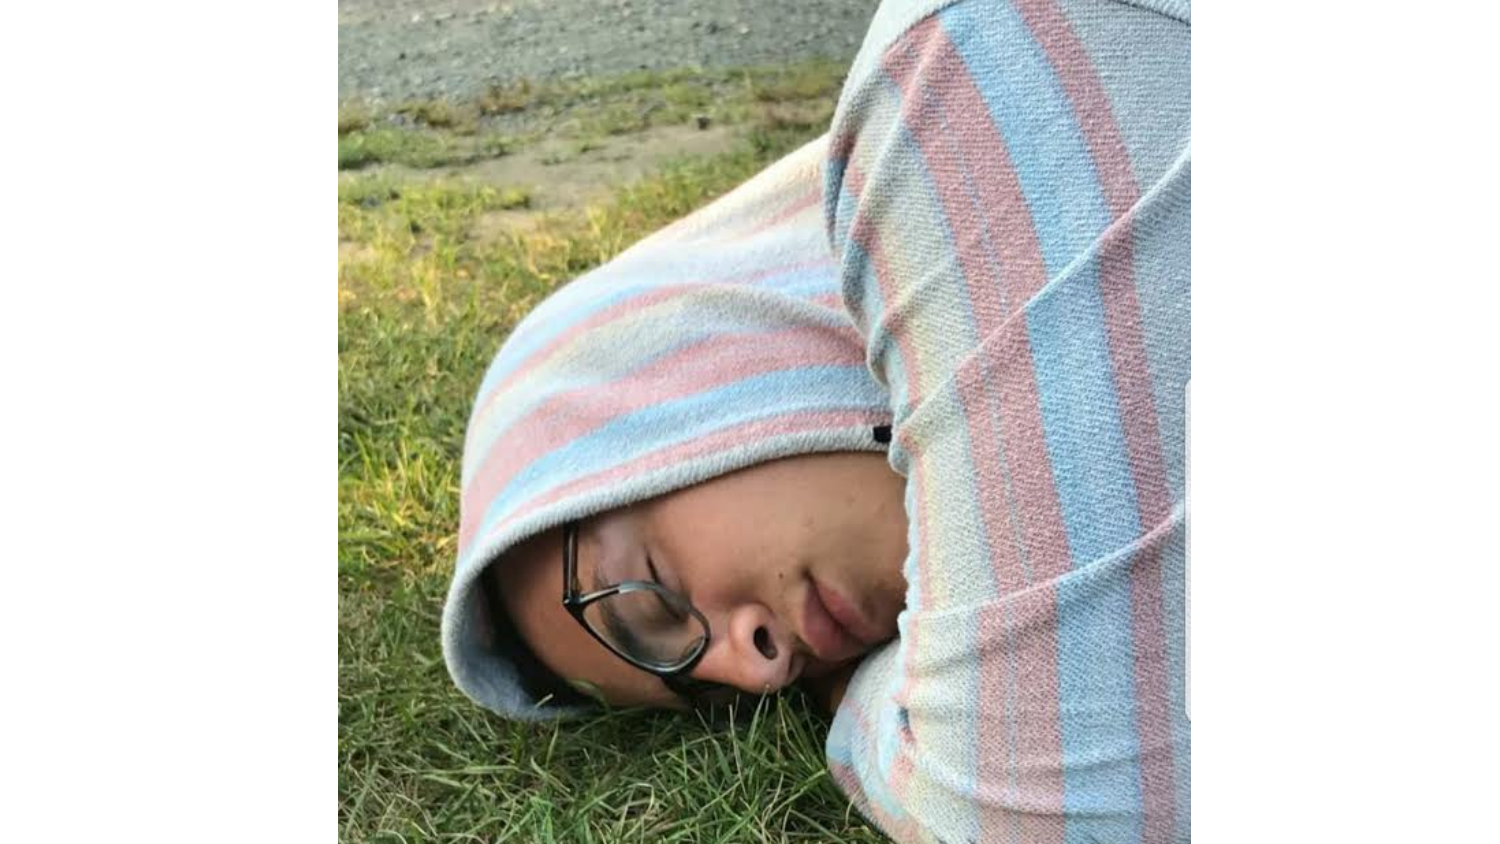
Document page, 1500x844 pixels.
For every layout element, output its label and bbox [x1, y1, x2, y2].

picture [338, 0, 1191, 844]
